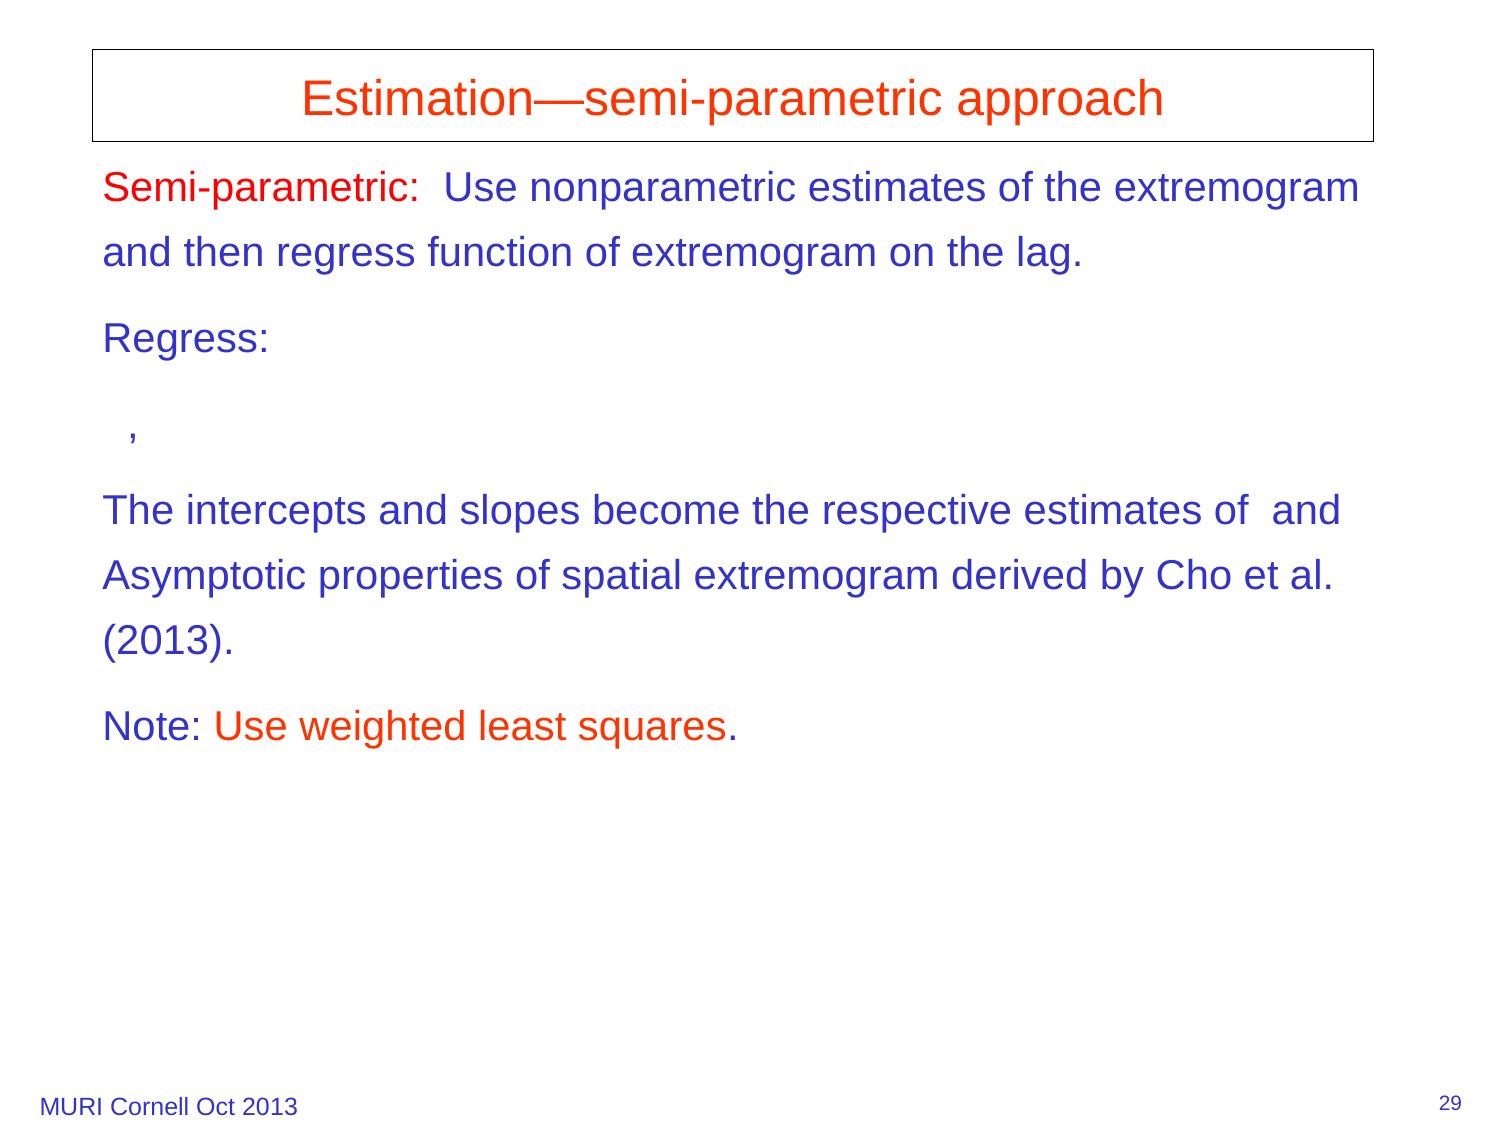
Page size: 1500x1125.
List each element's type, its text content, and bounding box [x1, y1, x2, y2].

text_box Estimation—semi-parametric approach [92, 49, 1374, 142]
slide_number 29 [1164, 1064, 1478, 1125]
